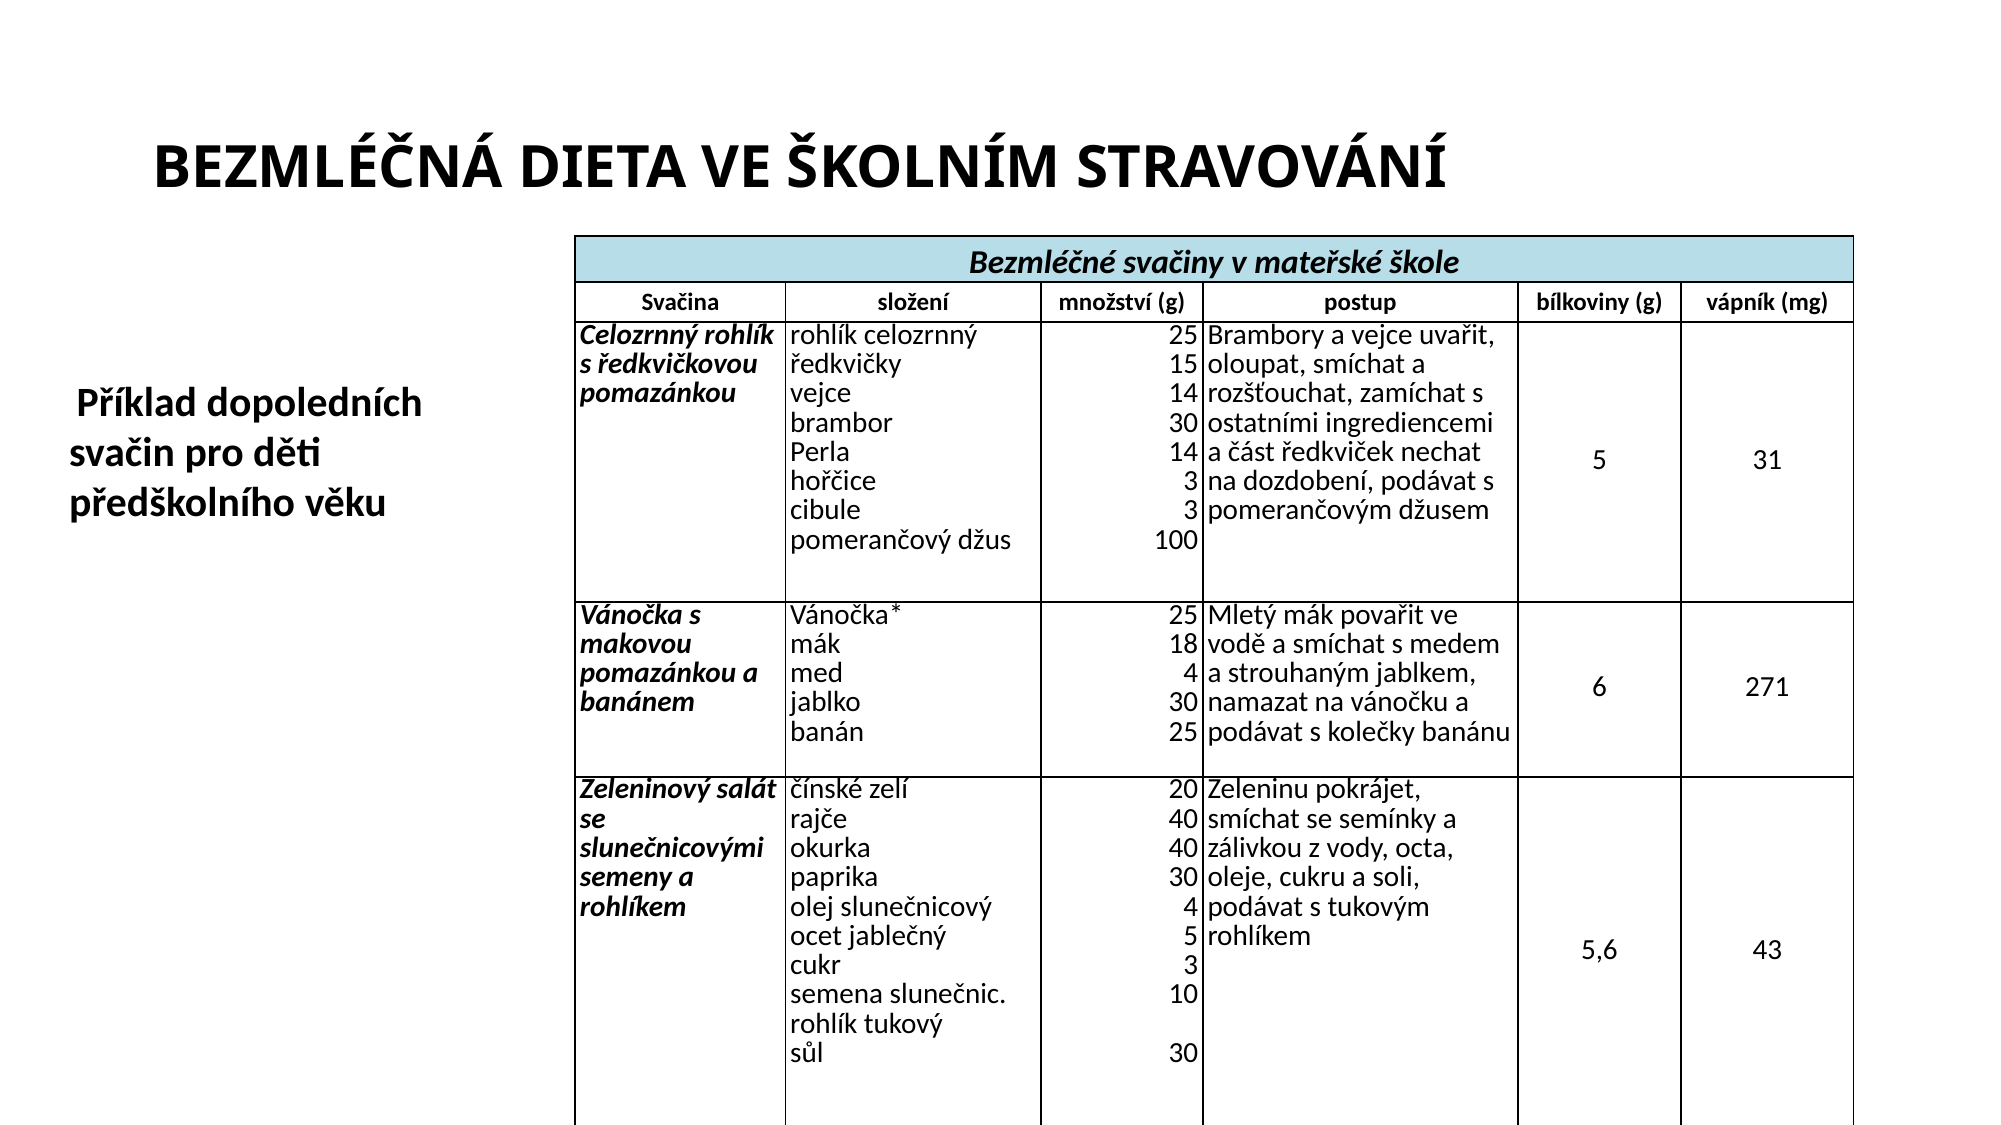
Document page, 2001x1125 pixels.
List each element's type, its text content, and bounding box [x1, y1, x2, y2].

table_cell Brambory a vejce uvařit, oloupat, smíchat a rozšťouchat, zamíchat s ostatními ingrediencemi a část ředkviček nechat na dozdobení, podávat s pomerančovým džusem [1204, 323, 1517, 601]
table_cell 271 [1682, 603, 1853, 776]
table_cell 20 40 40 30 4 5 3 10 30 [1042, 778, 1202, 1125]
table_cell postup [1204, 283, 1517, 321]
table_cell 43 [1682, 778, 1853, 1125]
table_cell 25 15 14 30 14 3 3 100 [1042, 323, 1202, 601]
title BEZMLÉČNÁ DIETA VE ŠKOLNÍM STRAVOVÁNÍ [137, 59, 1863, 278]
table_cell 31 [1682, 323, 1853, 601]
table_cell 5,6 [1519, 778, 1680, 1125]
table_cell Mletý mák povařit ve vodě a smíchat s medem a strouhaným jablkem, namazat na vánočku a podávat s kolečky banánu [1204, 603, 1517, 776]
table_cell 5 [1519, 323, 1680, 601]
table_cell vápník (mg) [1682, 283, 1853, 321]
table_cell bílkoviny (g) [1519, 283, 1680, 321]
table_cell Zeleninový salát se slunečnicovými semeny a rohlíkem [576, 778, 785, 1125]
table_cell složení [786, 283, 1040, 321]
table_cell Vánočka* mák med jablko banán [786, 603, 1040, 776]
table_cell Vánočka s makovou pomazánkou a banánem [576, 603, 785, 776]
table_cell Celozrnný rohlík s ředkvičkovou pomazánkou [576, 323, 785, 601]
table_cell Zeleninu pokrájet, smíchat se semínky a zálivkou z vody, octa, oleje, cukru a soli, podávat s tukovým rohlíkem [1204, 778, 1517, 1125]
table_cell rohlík celozrnný ředkvičky vejce brambor Perla hořčice cibule pomerančový džus [786, 323, 1040, 601]
table_cell 25 18 4 30 25 [1042, 603, 1202, 776]
table_cell 6 [1519, 603, 1680, 776]
table_cell Svačina [576, 283, 785, 321]
table_cell množství (g) [1042, 283, 1202, 321]
text_box Příklad dopoledních svačin pro děti předškolního věku [54, 367, 520, 533]
table_cell čínské zelí rajče okurka paprika olej slunečnicový ocet jablečný cukr semena slunečnic. rohlík tukový sůl [786, 778, 1040, 1125]
table_header Bezmléčné svačiny v mateřské škole [576, 237, 1853, 281]
